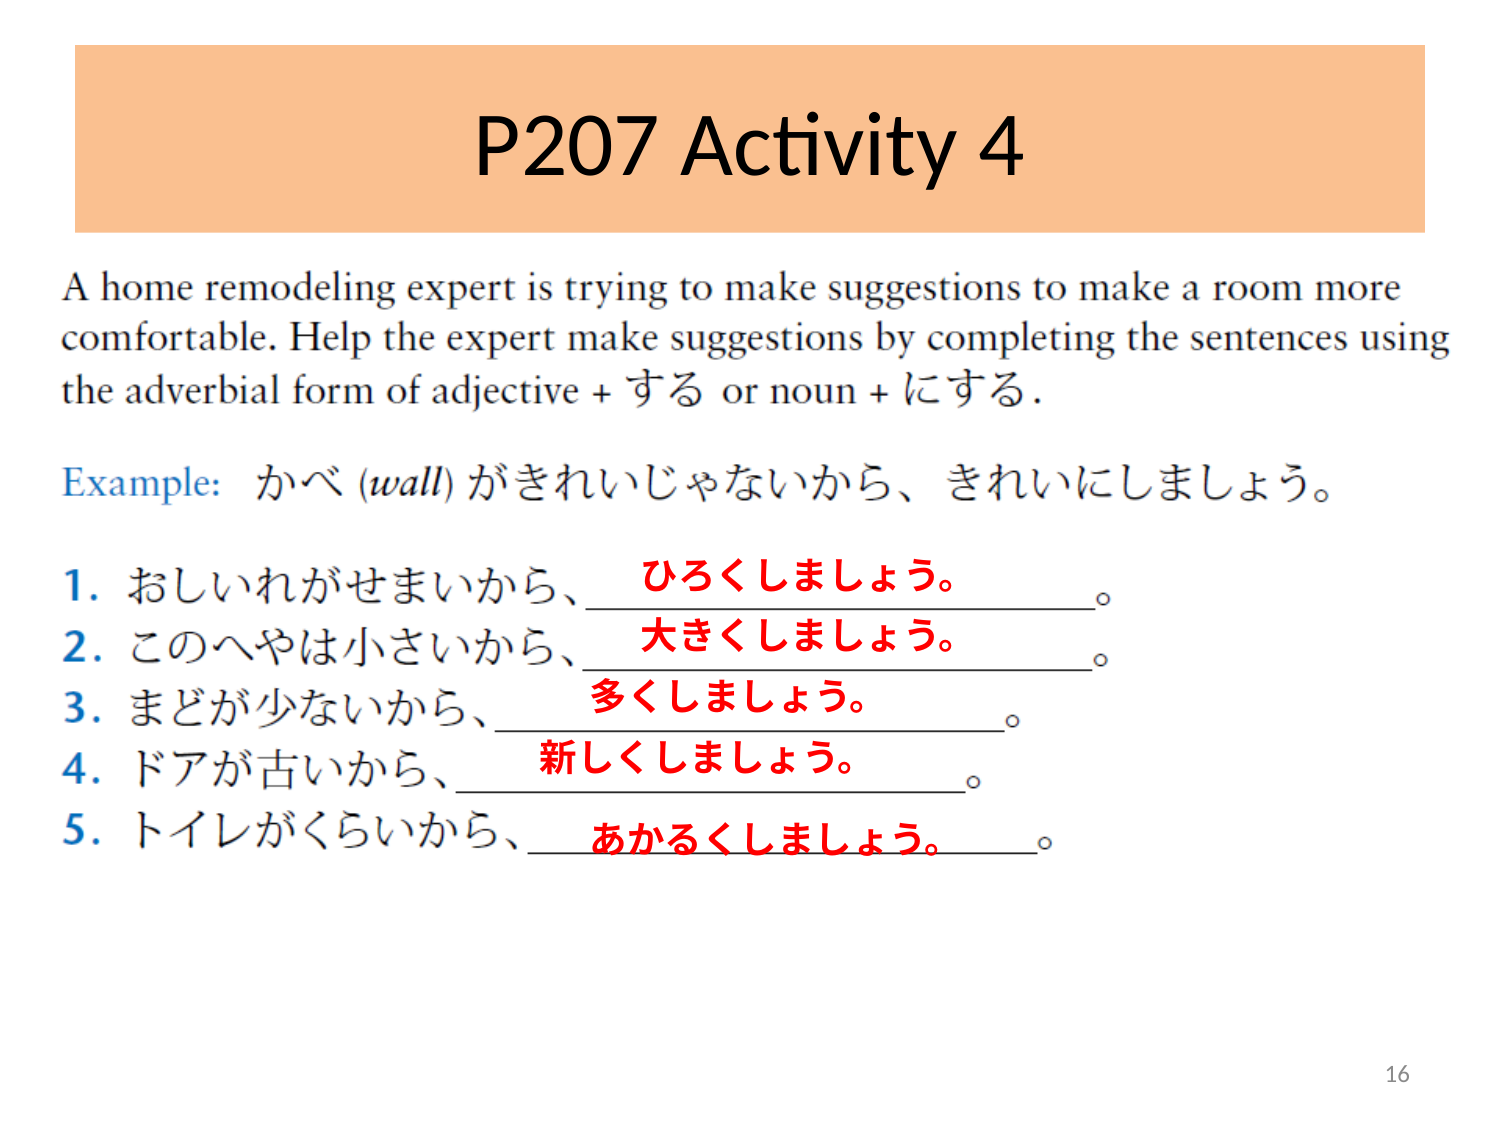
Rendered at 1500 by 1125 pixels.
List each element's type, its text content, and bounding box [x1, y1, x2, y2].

slide_number 16 [1074, 1042, 1425, 1103]
title P207 Activity 4 [75, 45, 1425, 233]
picture [29, 255, 1471, 870]
